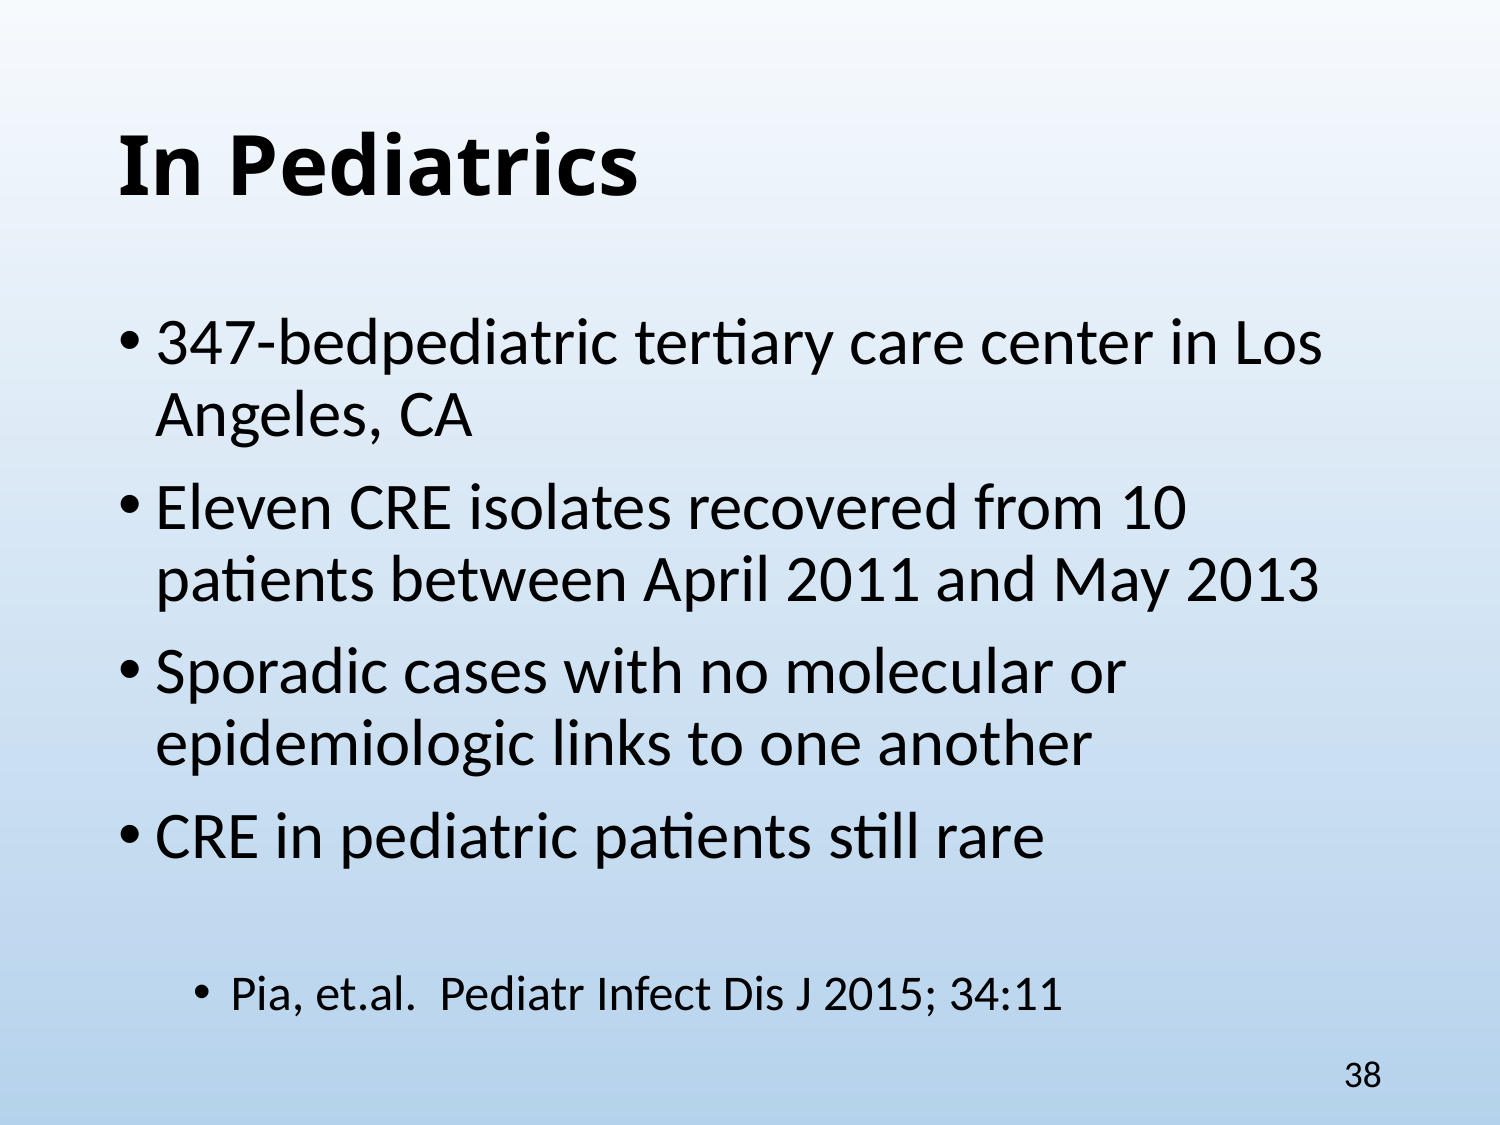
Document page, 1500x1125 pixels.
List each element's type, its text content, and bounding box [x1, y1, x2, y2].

slide_number 38 [1059, 1042, 1397, 1103]
list 347-bedpediatric tertiary care center in Los Angeles, CA Eleven CRE isolates recovered from 10 patients between April 2011 and May 2013 Sporadic cases with no molecular or epidemiologic links to one another CRE in pediatric patients still rare Pia, et.al. Pediatr Infect Dis J 2015; 34:11 [103, 299, 1397, 1014]
title In Pediatrics [103, 59, 1397, 278]
